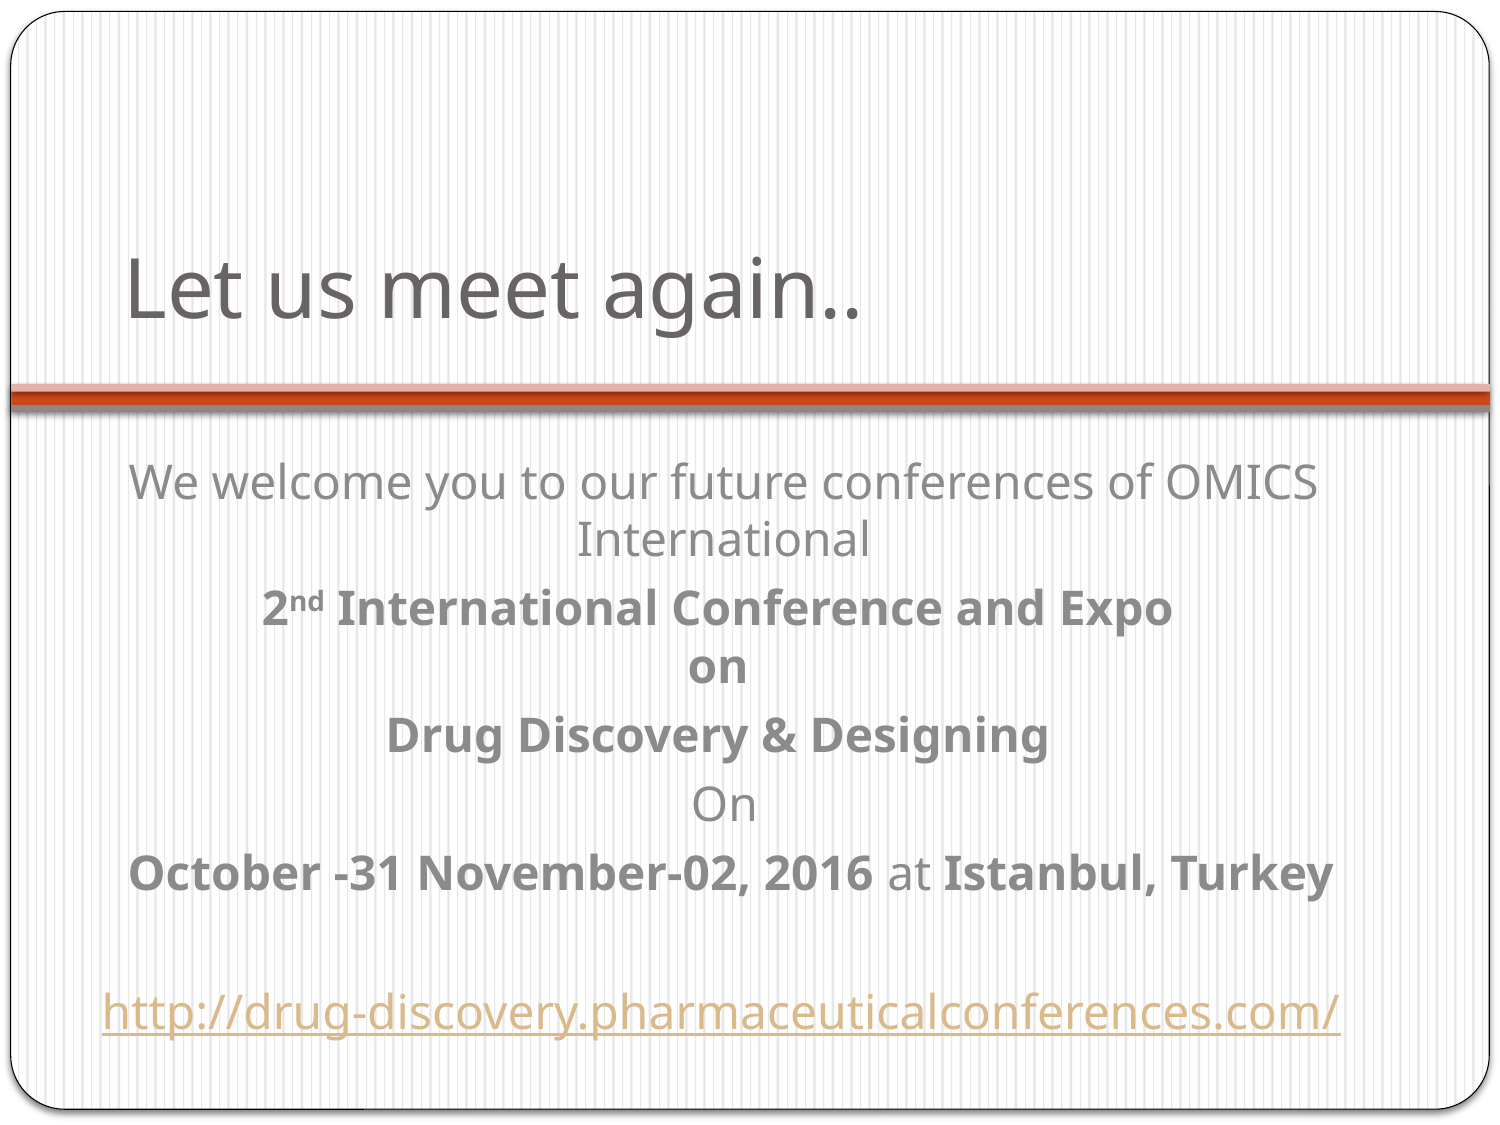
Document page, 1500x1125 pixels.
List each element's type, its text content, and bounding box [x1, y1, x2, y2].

list We welcome you to our future conferences of OMICS International 2nd International Conference and Expo on Drug Discovery & Designing On October -31 November-02, 2016 at Istanbul, Turkey http://drug-discovery.pharmaceuticalconferences.com/ [86, 443, 1362, 1063]
title Let us meet again.. [86, 216, 1362, 350]
